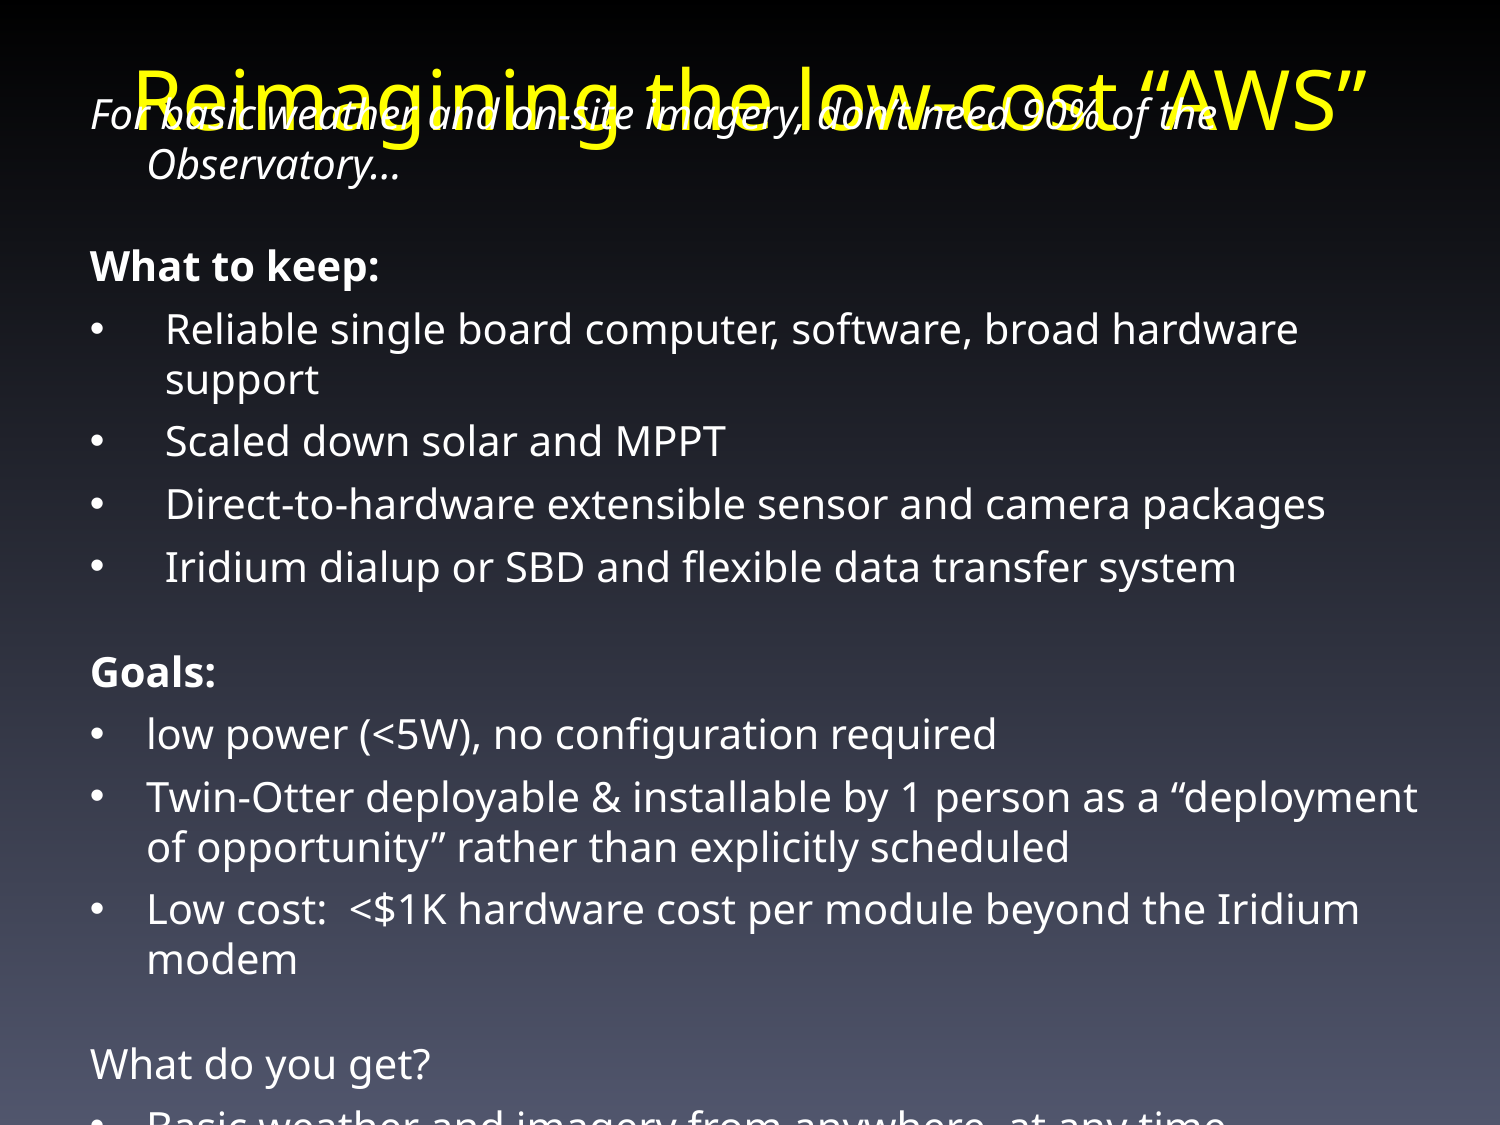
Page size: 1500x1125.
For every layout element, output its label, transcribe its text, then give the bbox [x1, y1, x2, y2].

list For basic weather and on-site imagery, don’t need 90% of the Observatory… What to keep: Reliable single board computer, software, broad hardware support Scaled down solar and MPPT Direct-to-hardware extensible sensor and camera packages Iridium dialup or SBD and flexible data transfer system Goals: low power (<5W), no configuration required Twin-Otter deployable & installable by 1 person as a “deployment of opportunity” rather than explicitly scheduled Low cost: <$1K hardware cost per module beyond the Iridium modem What do you get? Basic weather and imagery from anywhere, at any time (summer…) [75, 163, 1457, 1125]
title Reimagining the low-cost “AWS” [75, 39, 1425, 137]
